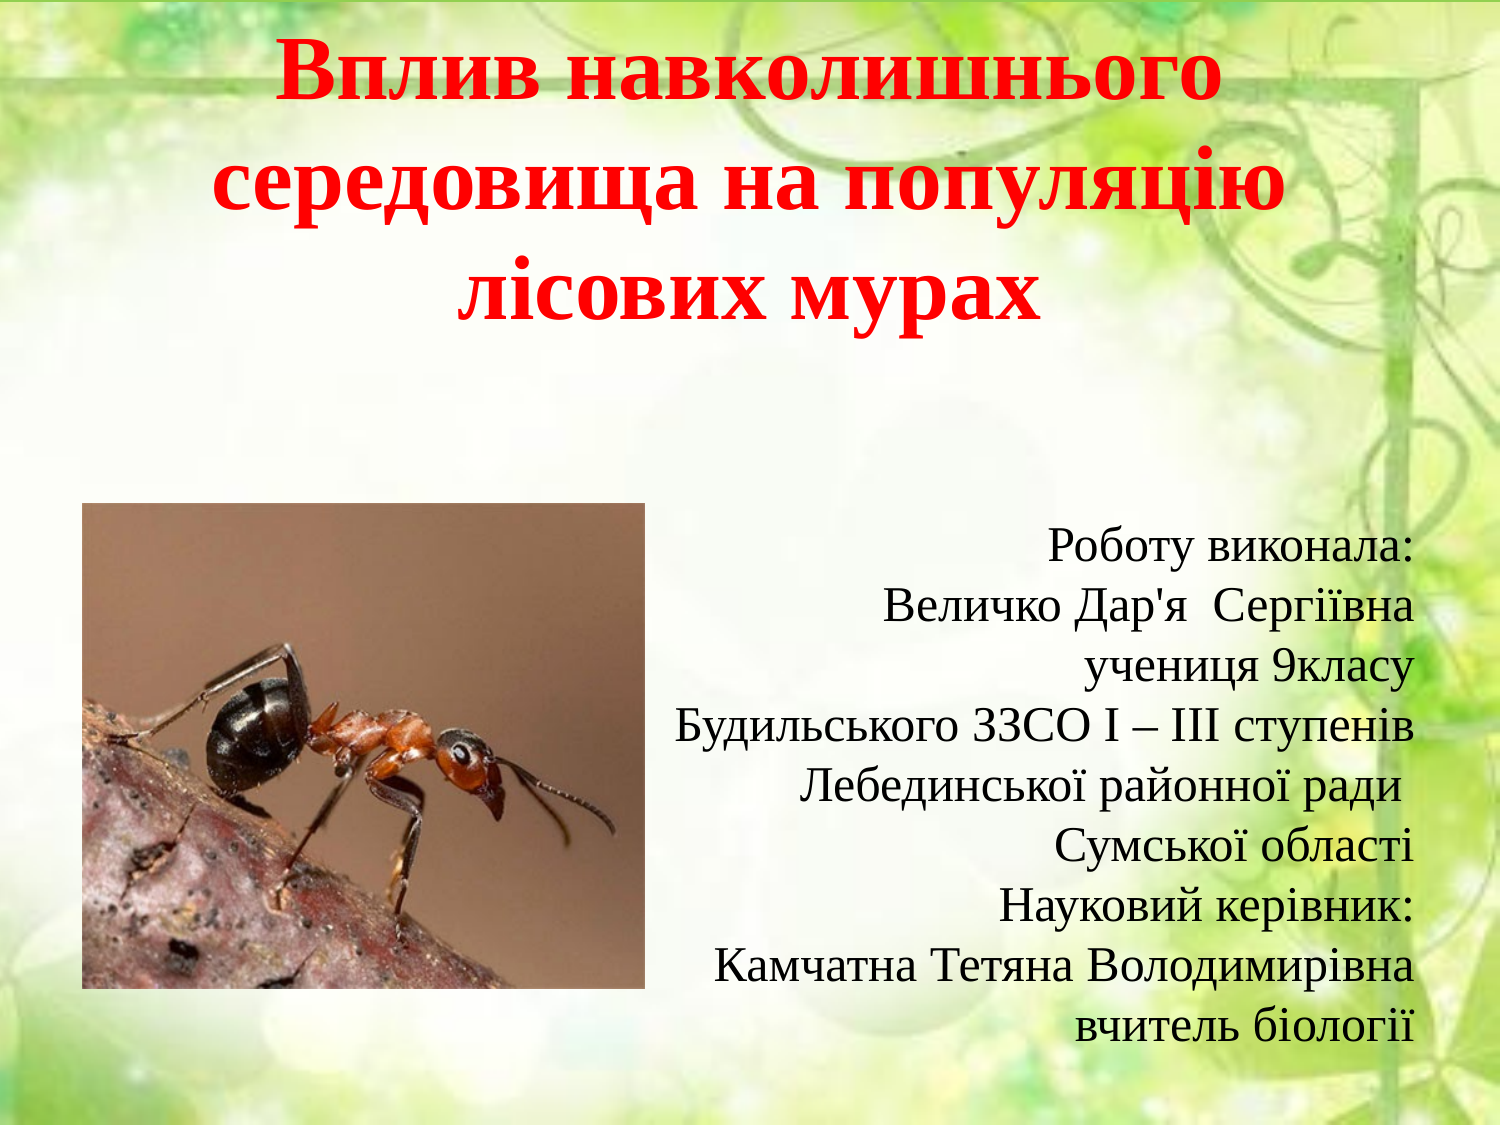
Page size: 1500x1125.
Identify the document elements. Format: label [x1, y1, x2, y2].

list [0, 2, 1500, 1125]
picture [81, 503, 645, 989]
